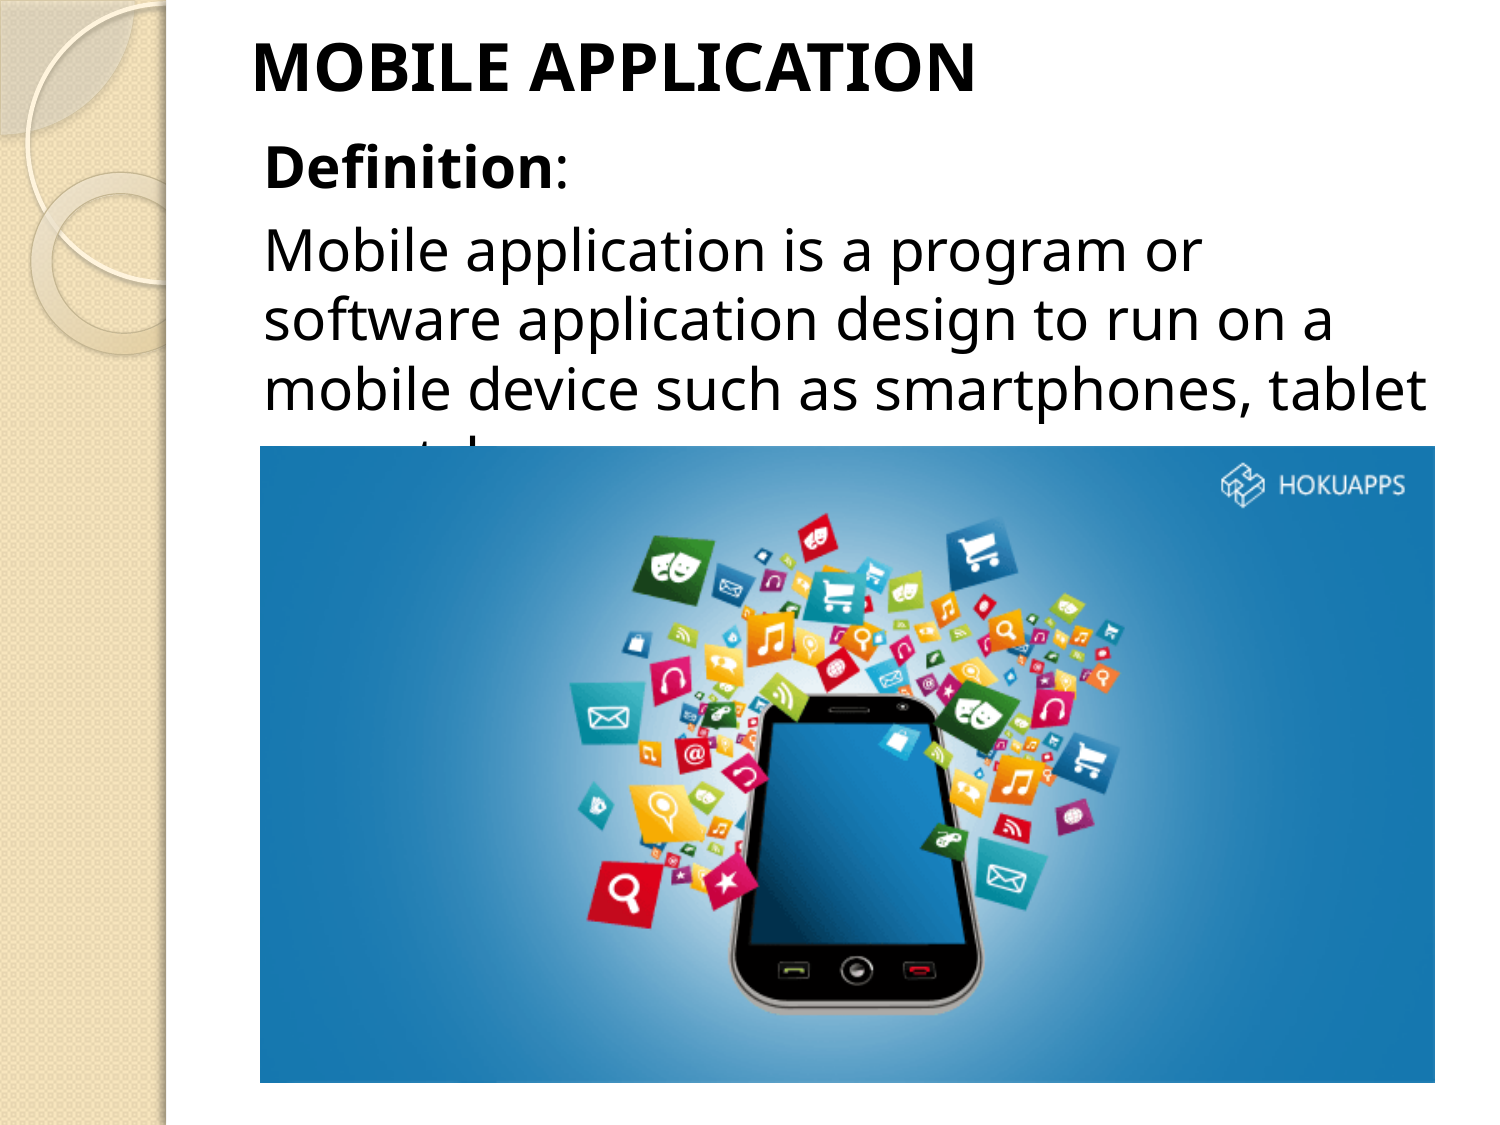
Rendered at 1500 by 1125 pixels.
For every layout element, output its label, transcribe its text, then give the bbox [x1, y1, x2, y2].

list Definition: Mobile application is a program or software application design to run on a mobile device such as smartphones, tablet or watch [235, 123, 1466, 1100]
picture [260, 445, 1435, 1083]
title MOBILE APPLICATION [235, 17, 1466, 112]
